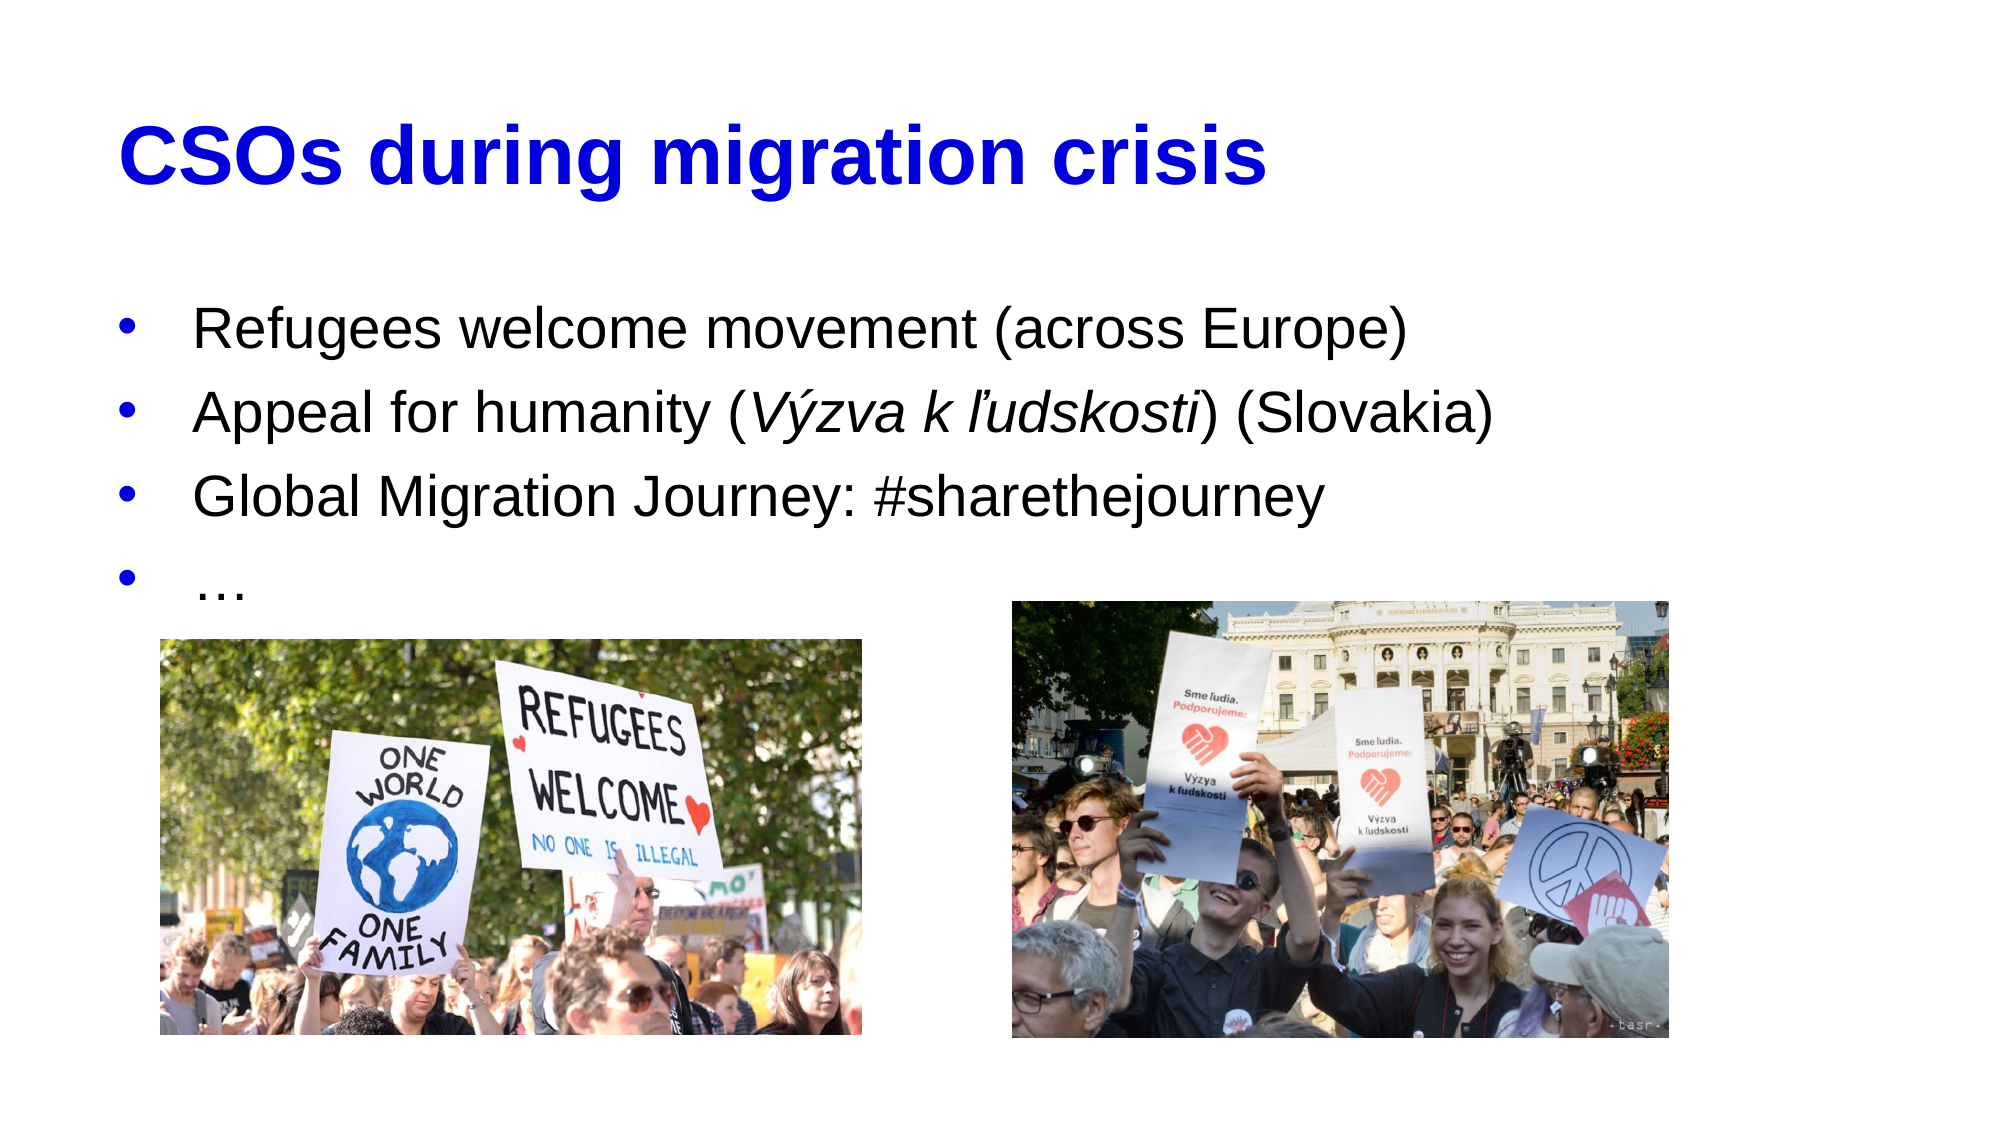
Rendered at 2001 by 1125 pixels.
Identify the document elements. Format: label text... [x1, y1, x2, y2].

list Refugees welcome movement (across Europe) Appeal for humanity (Výzva k ľudskosti) (Slovakia) Global Migration Journey: #sharethejourney … [117, 276, 1882, 926]
picture [159, 639, 863, 1035]
picture [1012, 600, 1669, 1039]
title CSOs during migration crisis [118, 118, 1883, 193]
